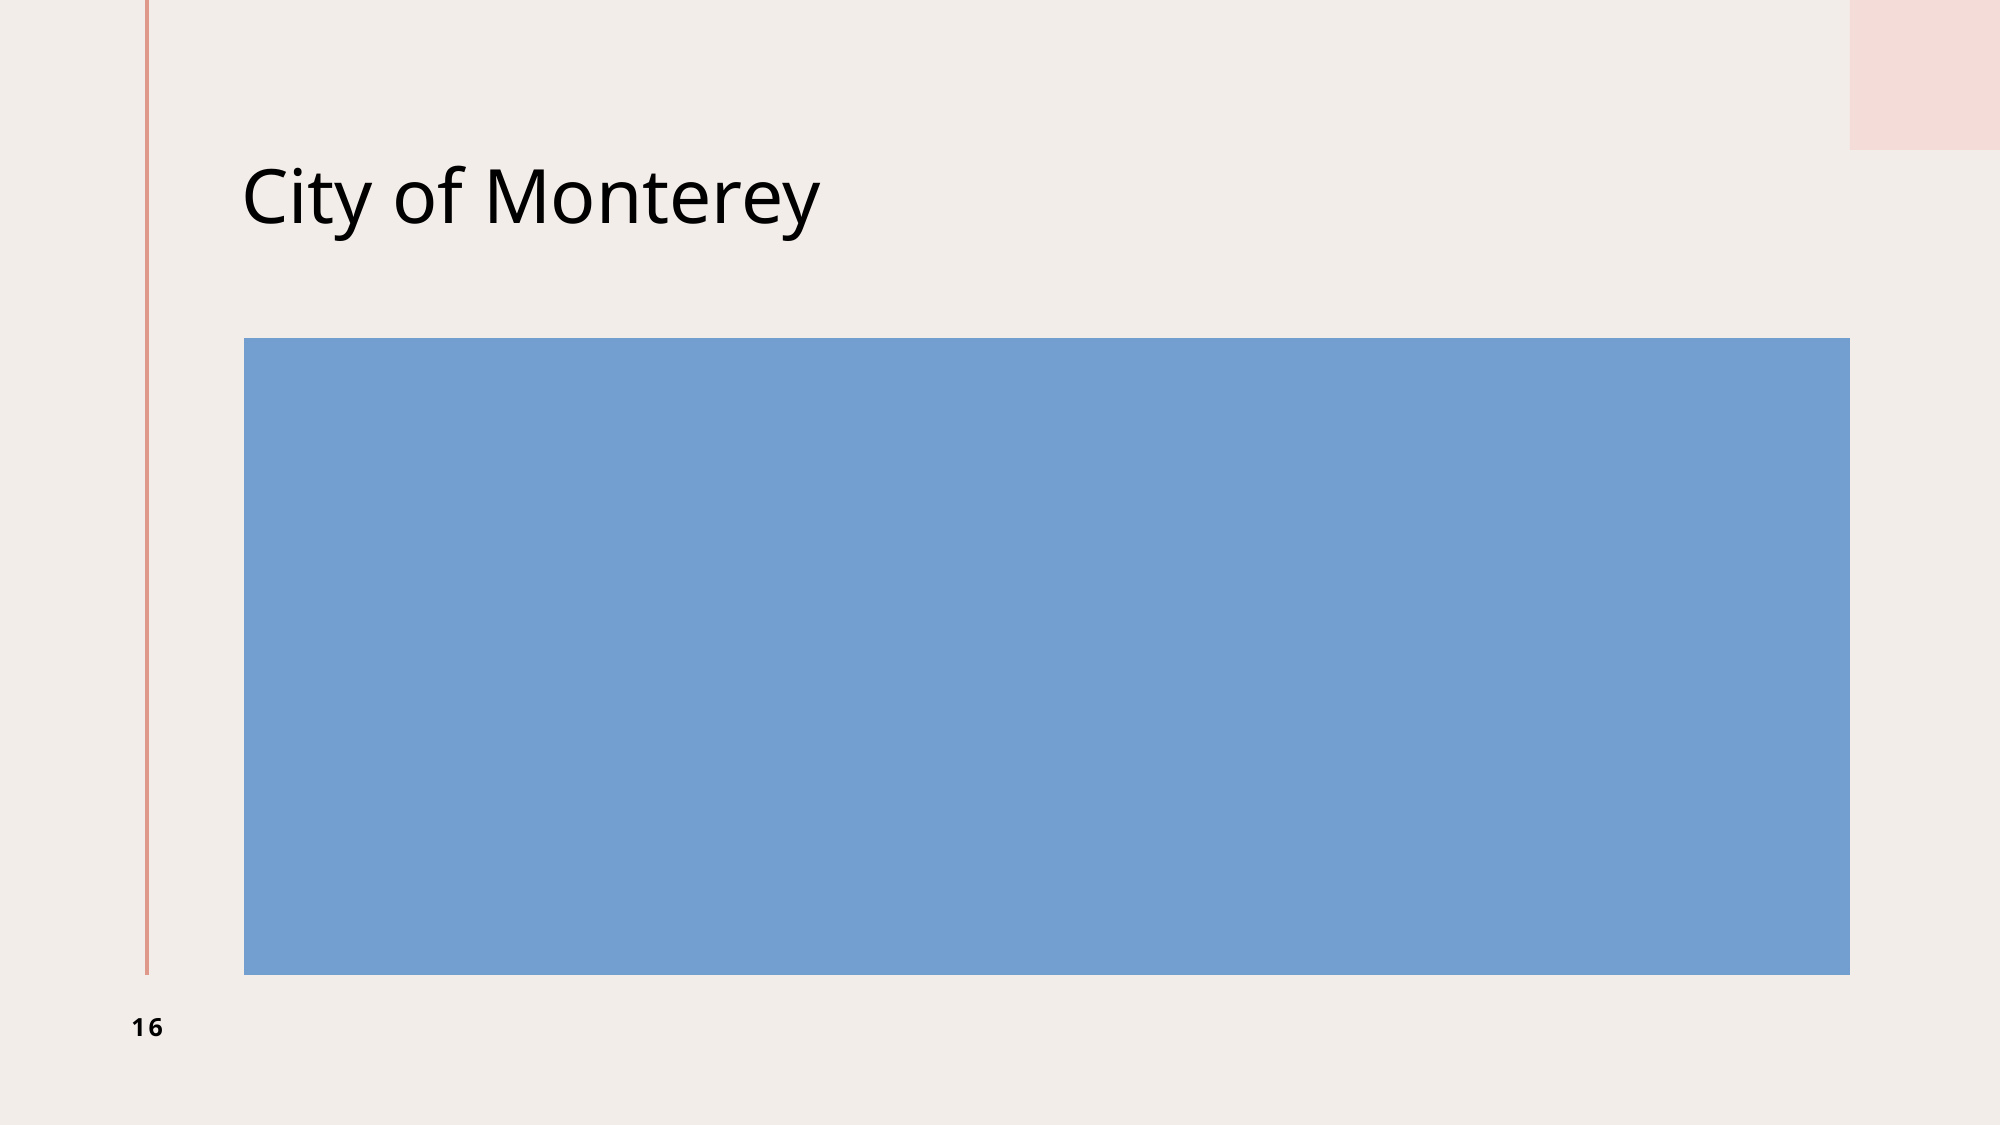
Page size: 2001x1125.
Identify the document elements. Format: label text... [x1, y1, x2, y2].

title City of Monterey [240, 82, 1850, 317]
slide_number 16 [67, 975, 227, 1082]
